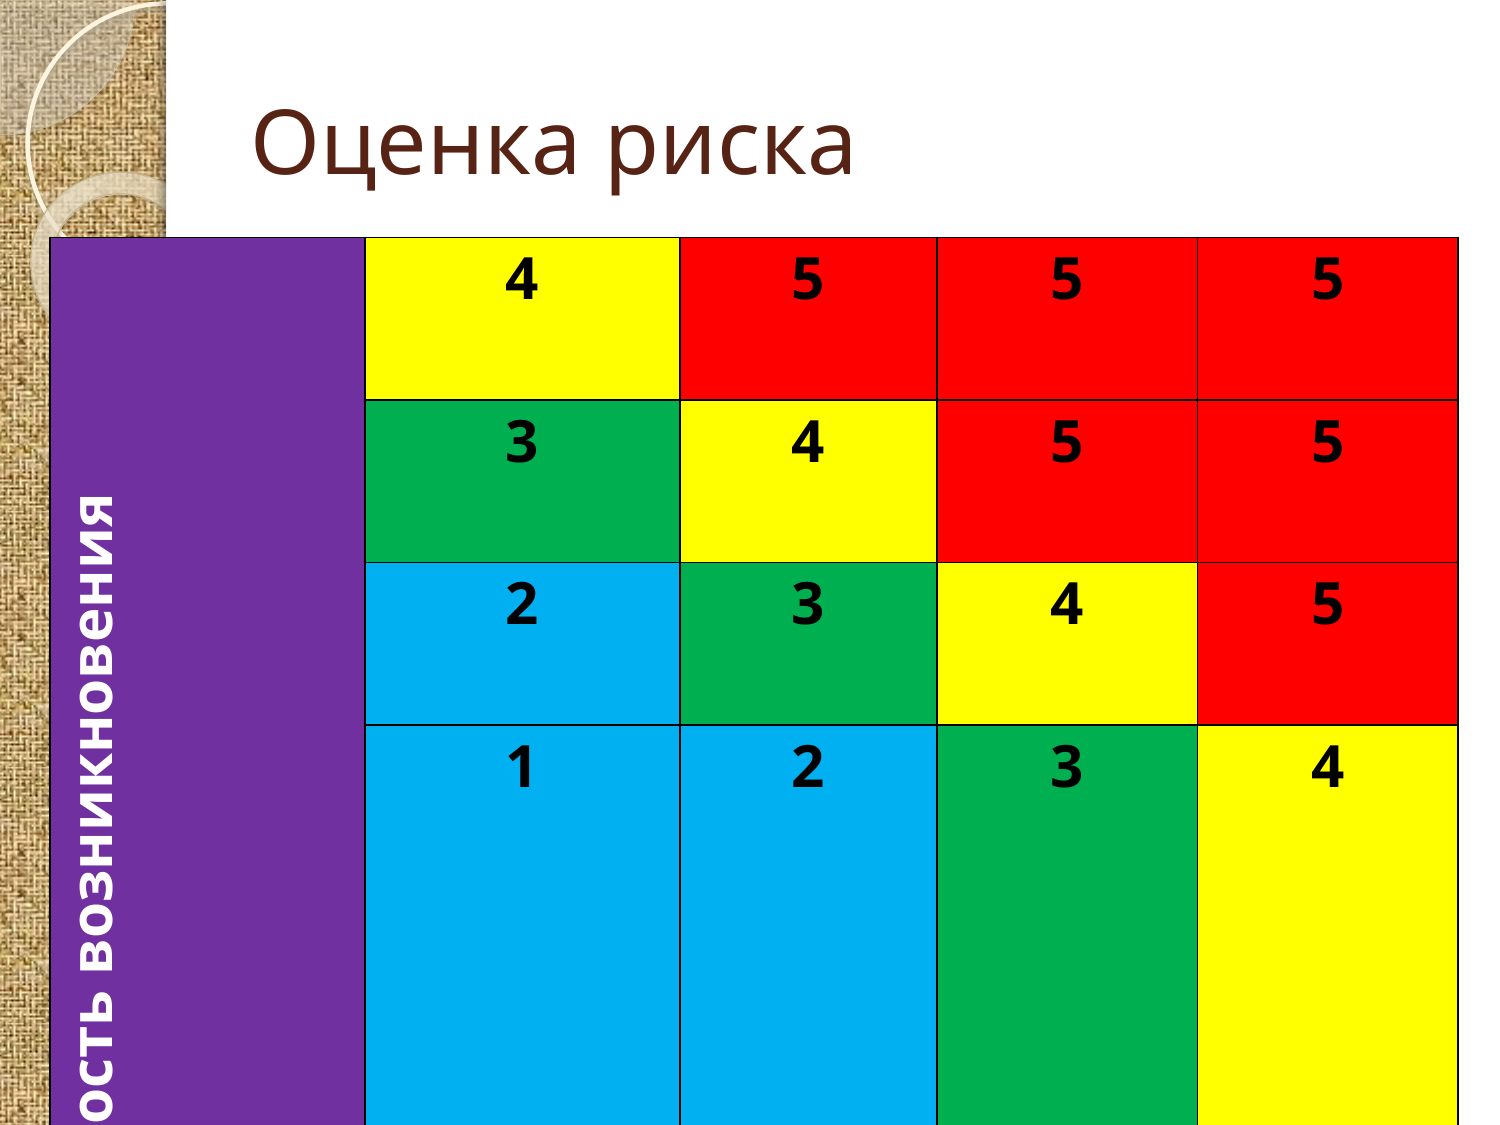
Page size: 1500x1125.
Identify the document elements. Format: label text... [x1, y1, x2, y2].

table_header 5 [681, 238, 936, 399]
table_cell 4 [1198, 726, 1457, 1125]
table_header 5 [938, 238, 1197, 399]
table_header 4 [366, 238, 679, 399]
table_cell 3 [366, 401, 679, 562]
picture [136, 0, 164, 4]
table_cell 4 [681, 401, 936, 562]
table_cell 5 [1198, 563, 1457, 724]
table_cell 5 [1198, 401, 1457, 562]
picture [62, 195, 160, 237]
table_header Вероятность возникновения [51, 238, 364, 1125]
table_cell 5 [938, 401, 1197, 562]
table_cell 2 [681, 726, 936, 1125]
title Оценка риска [235, 45, 1466, 233]
picture [0, 134, 49, 1125]
table_cell 3 [938, 726, 1197, 1125]
table_cell 2 [366, 563, 679, 724]
table_cell 3 [681, 563, 936, 724]
picture [32, 13, 160, 207]
table_cell 1 [366, 726, 679, 1125]
table_cell 4 [938, 563, 1197, 724]
table_header 5 [1198, 238, 1457, 399]
